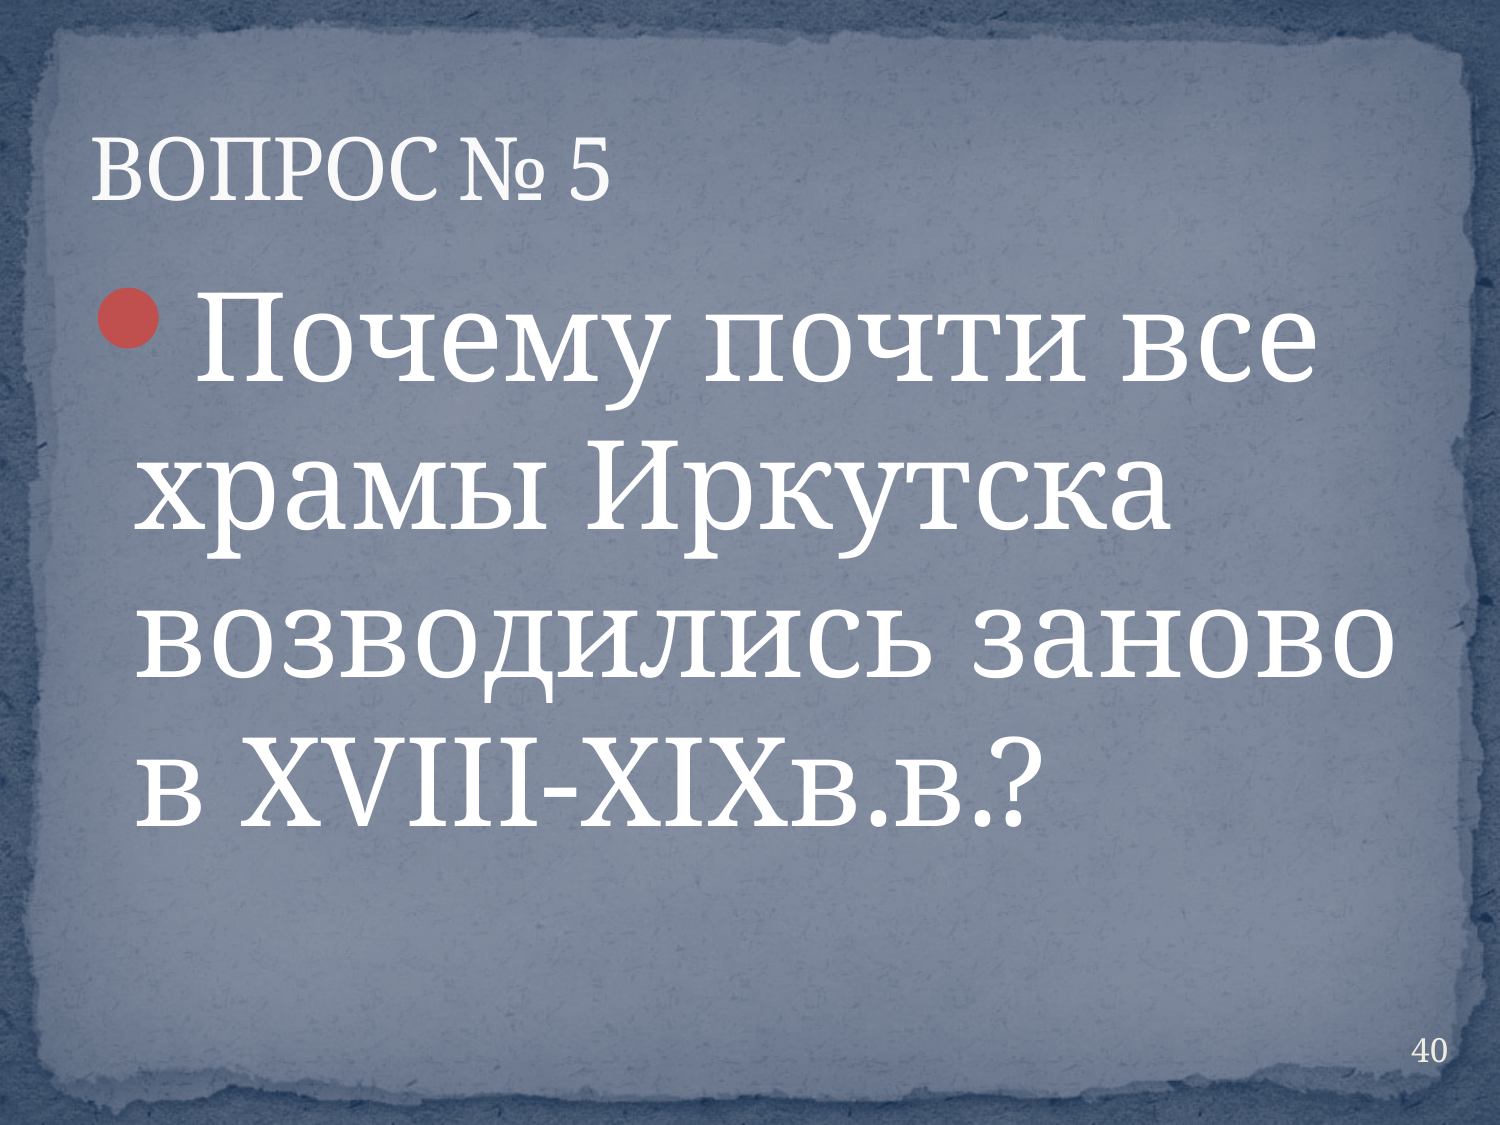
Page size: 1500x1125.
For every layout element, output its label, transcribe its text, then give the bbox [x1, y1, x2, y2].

title ВОПРОС № 5 [74, 24, 1425, 225]
slide_number 40 [1379, 1014, 1480, 1089]
list Почему почти все храмы Иркутска возводились заново в XVIII-XIXв.в.? [75, 249, 1425, 1000]
